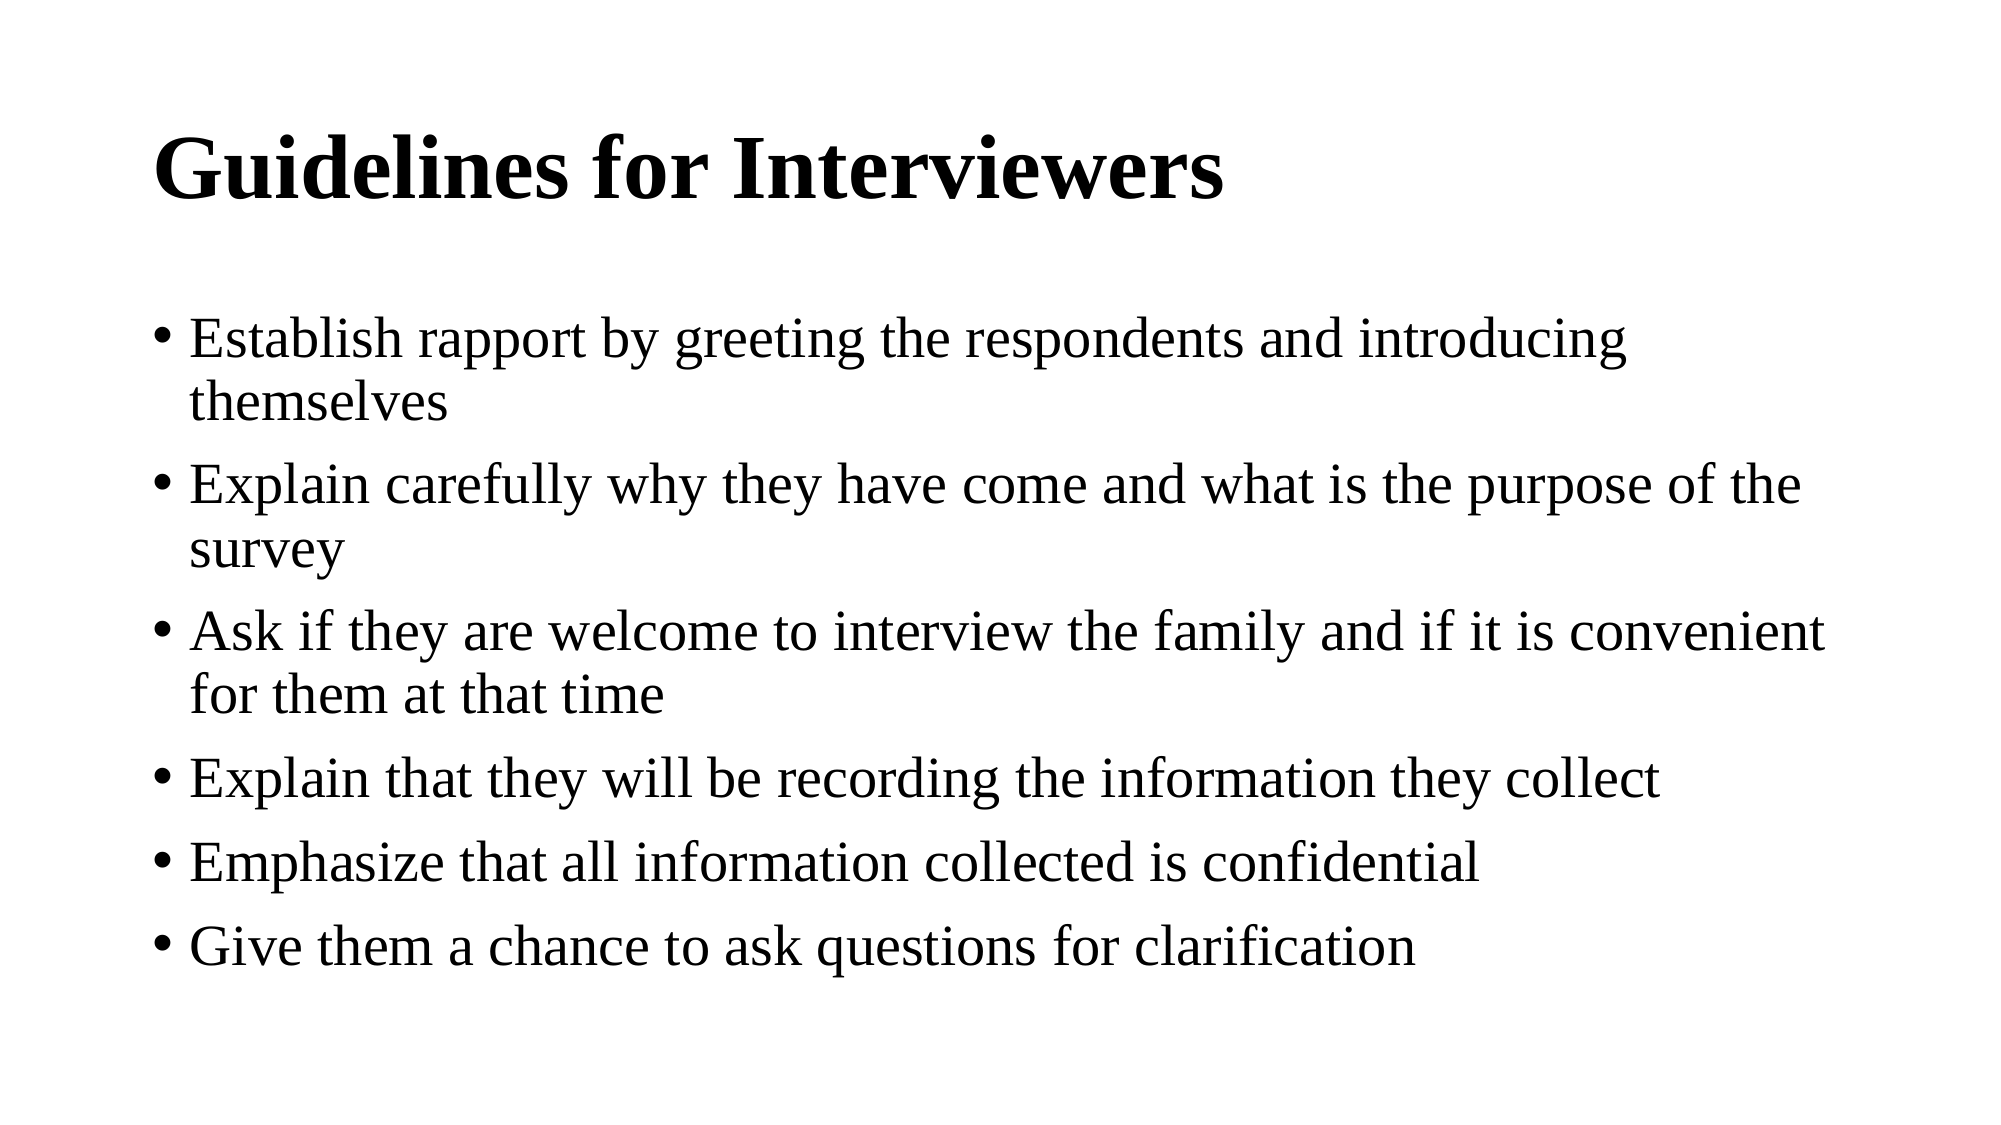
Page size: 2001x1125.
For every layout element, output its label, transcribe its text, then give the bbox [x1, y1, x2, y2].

title Guidelines for Interviewers [137, 59, 1863, 278]
list Establish rapport by greeting the respondents and introducing themselves Explain carefully why they have come and what is the purpose of the survey Ask if they are welcome to interview the family and if it is convenient for them at that time Explain that they will be recording the information they collect Emphasize that all information collected is confidential Give them a chance to ask questions for clarification [137, 299, 1863, 1014]
